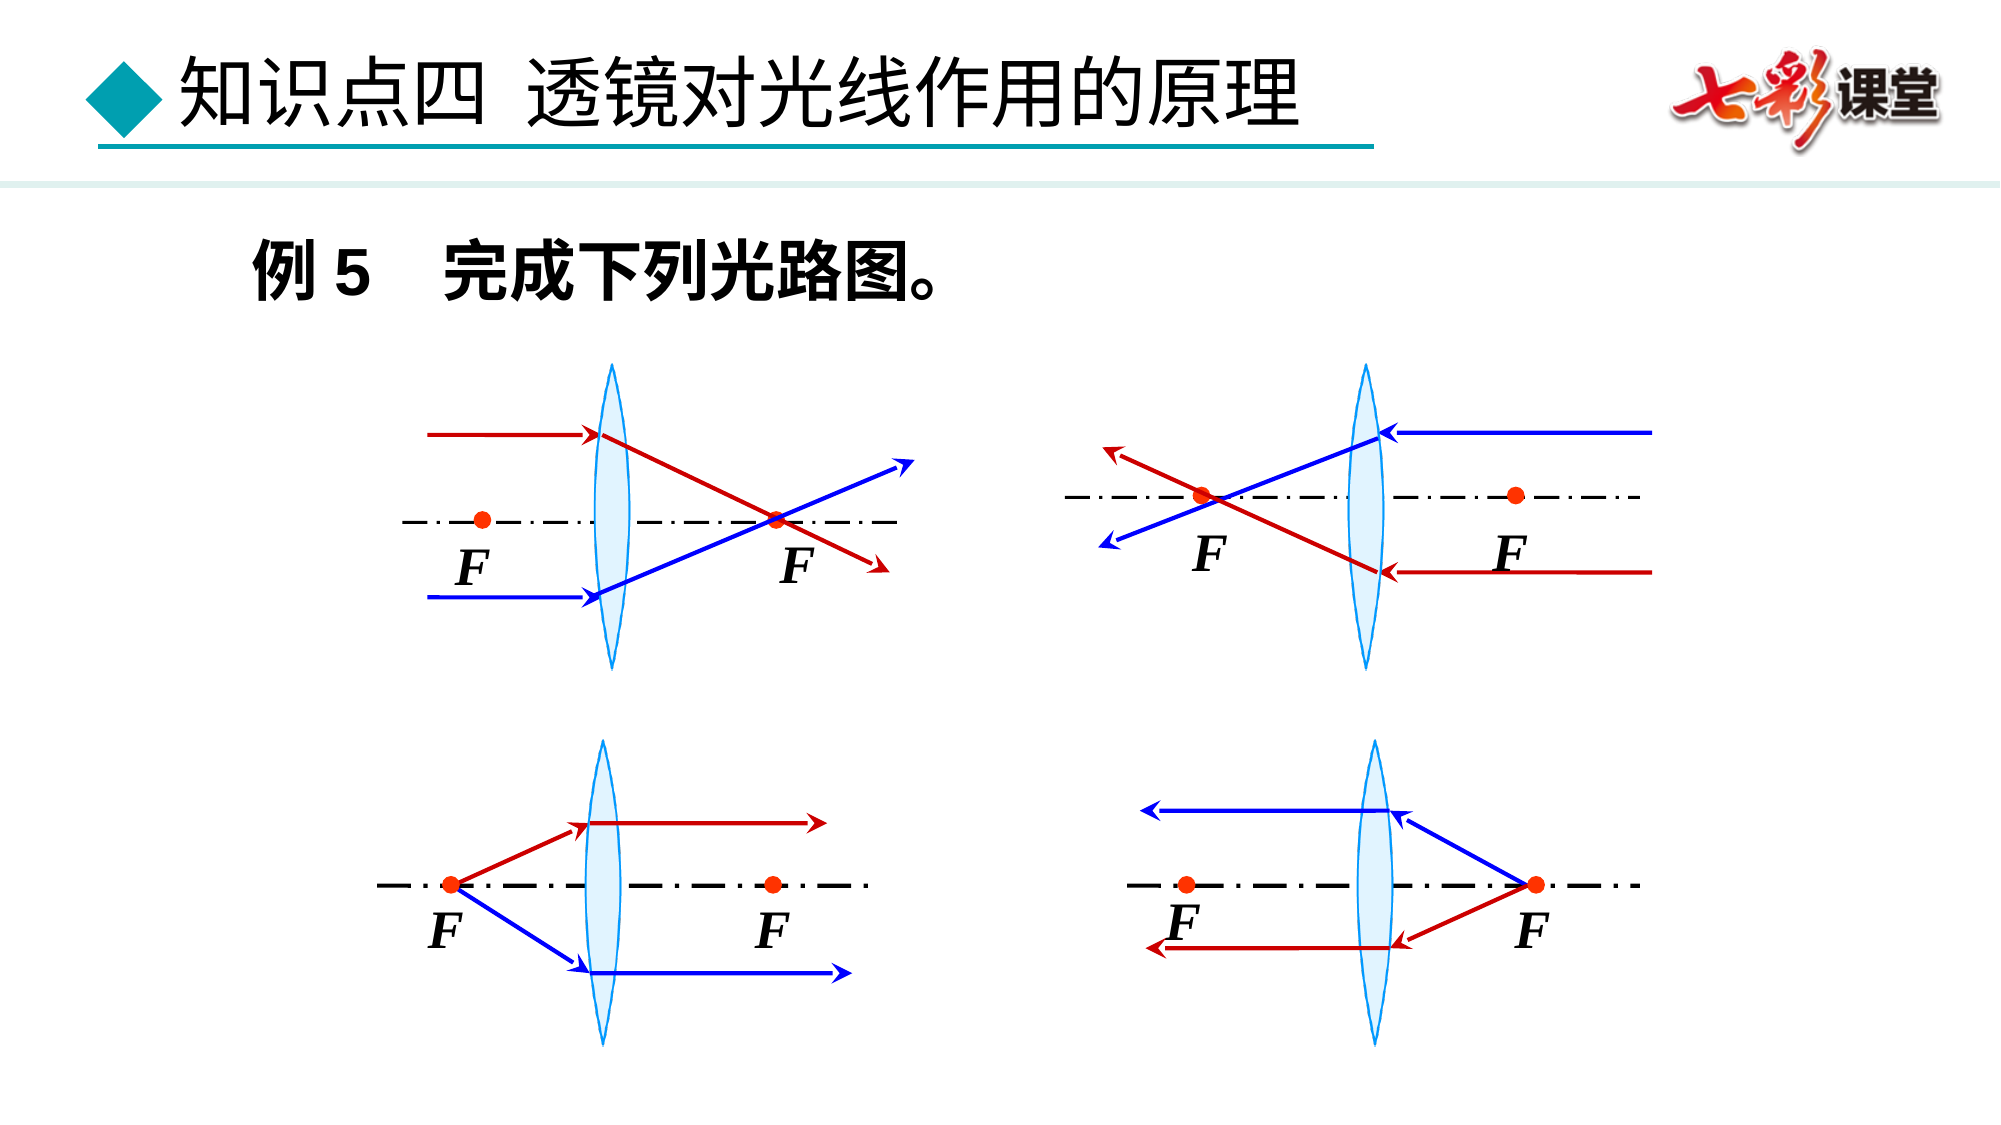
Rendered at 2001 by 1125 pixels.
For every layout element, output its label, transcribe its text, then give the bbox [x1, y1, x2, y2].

picture [1666, 42, 1948, 157]
text_box [806, 812, 828, 834]
text_box F [1150, 879, 1217, 960]
text_box [442, 875, 460, 894]
text_box [891, 458, 915, 478]
text_box 例5 完成下列光路图。 [236, 221, 988, 316]
text_box [1192, 490, 1210, 505]
text_box [831, 962, 853, 984]
text_box [1102, 446, 1126, 466]
text_box F [1477, 509, 1544, 590]
text_box [581, 587, 588, 596]
text_box [581, 599, 588, 608]
text_box [768, 519, 785, 529]
text_box [1145, 937, 1167, 959]
text_box [581, 437, 588, 446]
picture [1346, 363, 1393, 672]
text_box F [412, 887, 488, 967]
text_box [1098, 530, 1122, 550]
text_box [566, 822, 579, 842]
text_box F [439, 523, 506, 604]
text_box [1195, 486, 1211, 496]
text_box [473, 511, 492, 529]
text_box F [1499, 887, 1575, 967]
picture [1356, 739, 1402, 1048]
text_box [1177, 875, 1196, 894]
text_box [1506, 486, 1525, 505]
text_box F [1177, 509, 1240, 590]
text_box [866, 554, 890, 573]
text_box [767, 515, 774, 521]
text_box F [787, 522, 828, 542]
text_box F [739, 887, 806, 967]
picture [584, 739, 630, 1048]
text_box [566, 966, 579, 973]
picture [593, 363, 640, 672]
text_box [770, 511, 784, 517]
text_box F [764, 523, 828, 603]
text_box [764, 875, 782, 894]
text_box [1527, 875, 1545, 894]
text_box [1139, 800, 1161, 822]
text_box [581, 424, 588, 433]
